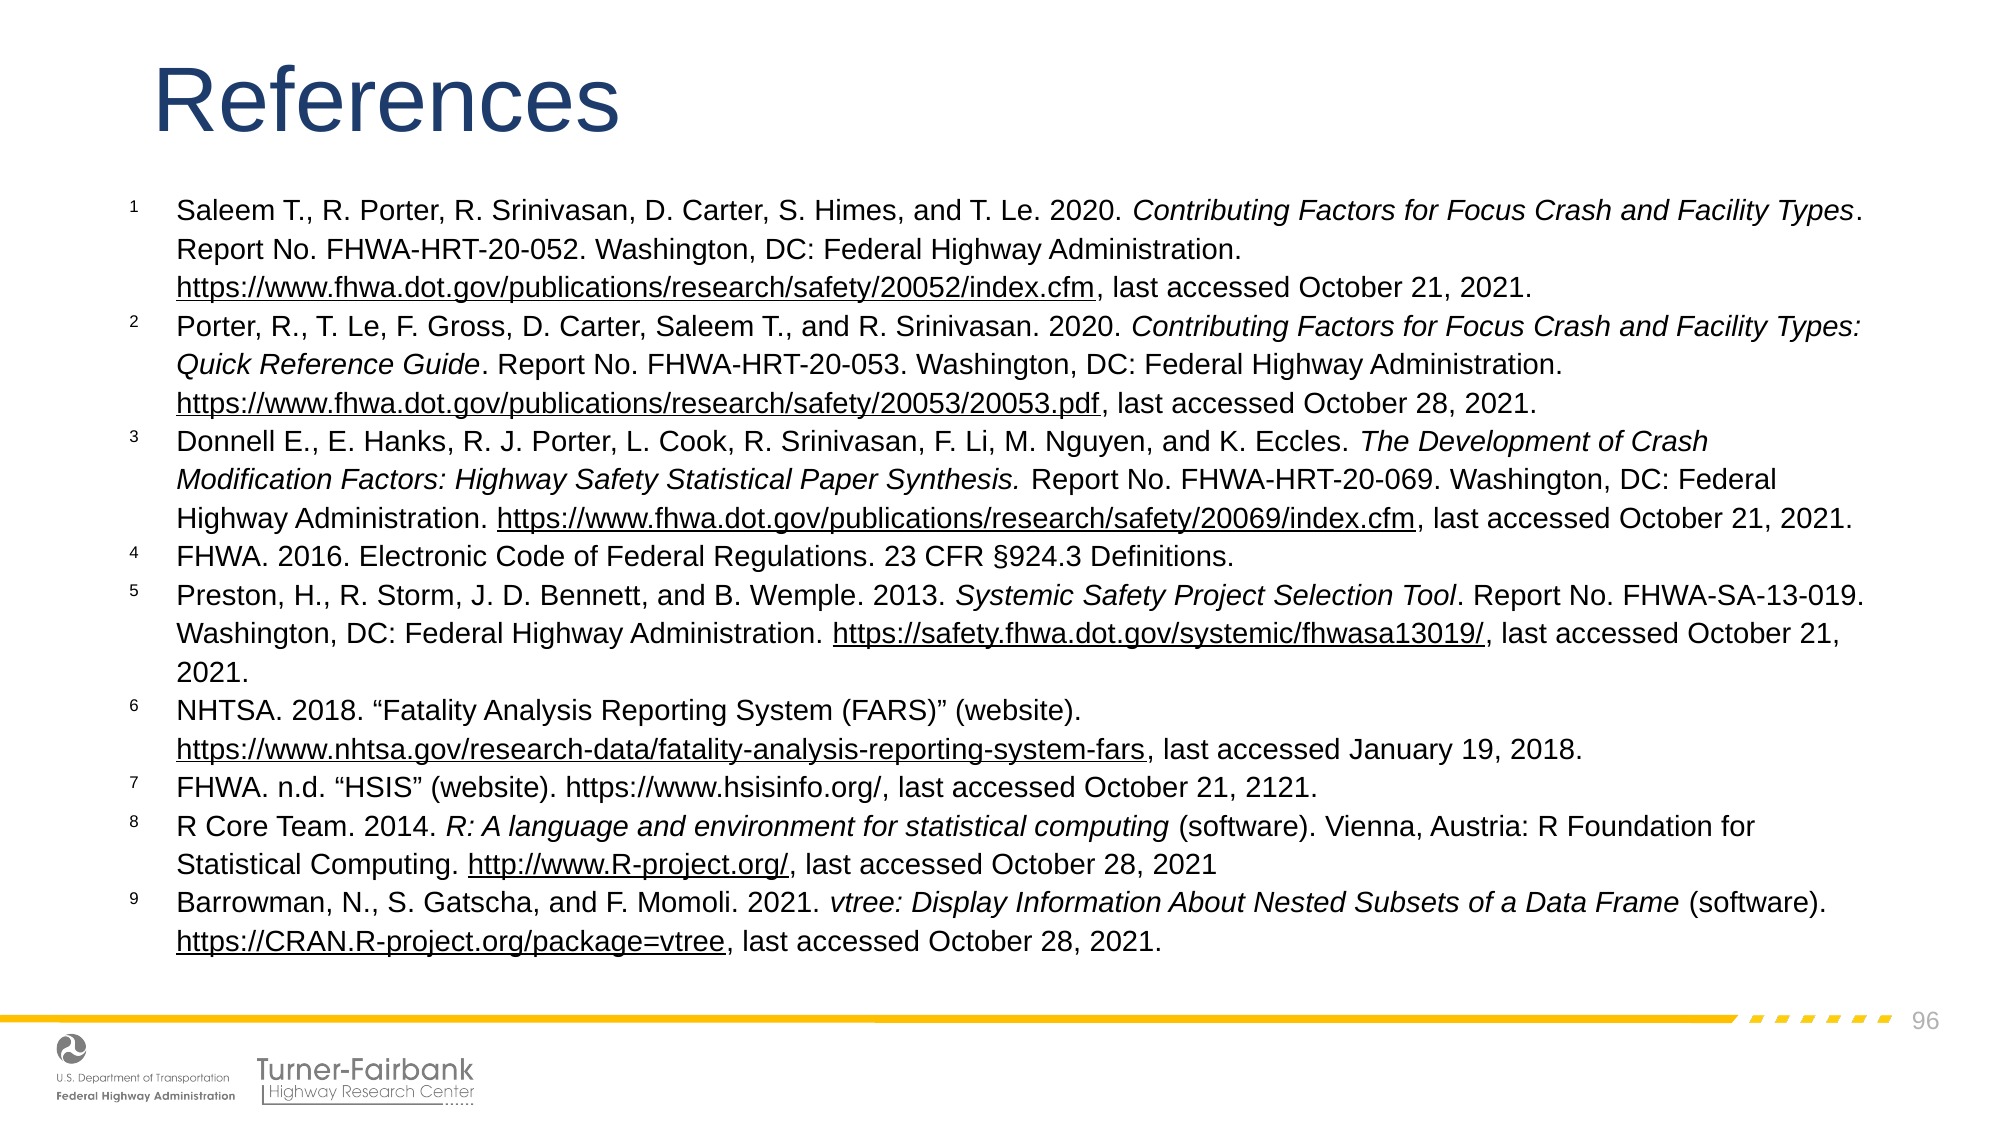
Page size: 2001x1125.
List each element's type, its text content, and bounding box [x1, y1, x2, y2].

title References [137, 41, 1829, 162]
slide_number 96 [1828, 999, 1955, 1039]
list 1 Saleem T., R. Porter, R. Srinivasan, D. Carter, S. Himes, and T. Le. 2020. Contributing Factors for Focus Crash and Facility Types. Report No. FHWA-HRT-20-052. Washington, DC: Federal Highway Administration. https://www.fhwa.dot.gov/publications/research/safety/20052/index.cfm, last accessed October 21, 2021. 2 Porter, R., T. Le, F. Gross, D. Carter, Saleem T., and R. Srinivasan. 2020. Contributing Factors for Focus Crash and Facility Types: Quick Reference Guide. Report No. FHWA-HRT-20-053. Washington, DC: Federal Highway Administration. https://www.fhwa.dot.gov/publications/research/safety/20053/20053.pdf, last accessed October 28, 2021. 3 Donnell E., E. Hanks, R. J. Porter, L. Cook, R. Srinivasan, F. Li, M. Nguyen, and K. Eccles. The Development of Crash Modification Factors: Highway Safety Statistical Paper Synthesis. Report No. FHWA-HRT-20-069. Washington, DC: Federal Highway Administration. https://www.fhwa.dot.gov/publications/research/safety/20069/index.cfm, last accessed October 21, 2021. 4 FHWA. 2016. Electronic Code of Federal Regulations. 23 CFR §924.3 Definitions. 5 Preston, H., R. Storm, J. D. Bennett, and B. Wemple. 2013. Systemic Safety Project Selection Tool. Report No. FHWA-SA-13-019. Washington, DC: Federal Highway Administration. https://safety.fhwa.dot.gov/systemic/fhwasa13019/, last accessed October 21, 2021. 6 NHTSA. 2018. “Fatality Analysis Reporting System (FARS)” (website). https://www.nhtsa.gov/research-data/fatality-analysis-reporting-system-fars, last accessed January 19, 2018. 7 FHWA. n.d. “HSIS” (website). https://www.hsisinfo.org/, last accessed October 21, 2121. 8 R Core Team. 2014. R: A language and environment for statistical computing (software). Vienna, Austria: R Foundation for Statistical Computing. http://www.R-project.org/, last accessed October 28, 2021 9 Barrowman, N., S. Gatscha, and F. Momoli. 2021. vtree: Display Information About Nested Subsets of a Data Frame (software). https://CRAN.R-project.org/package=vtree, last accessed October 28, 2021. [114, 180, 1886, 1000]
picture [1749, 1015, 1828, 1023]
